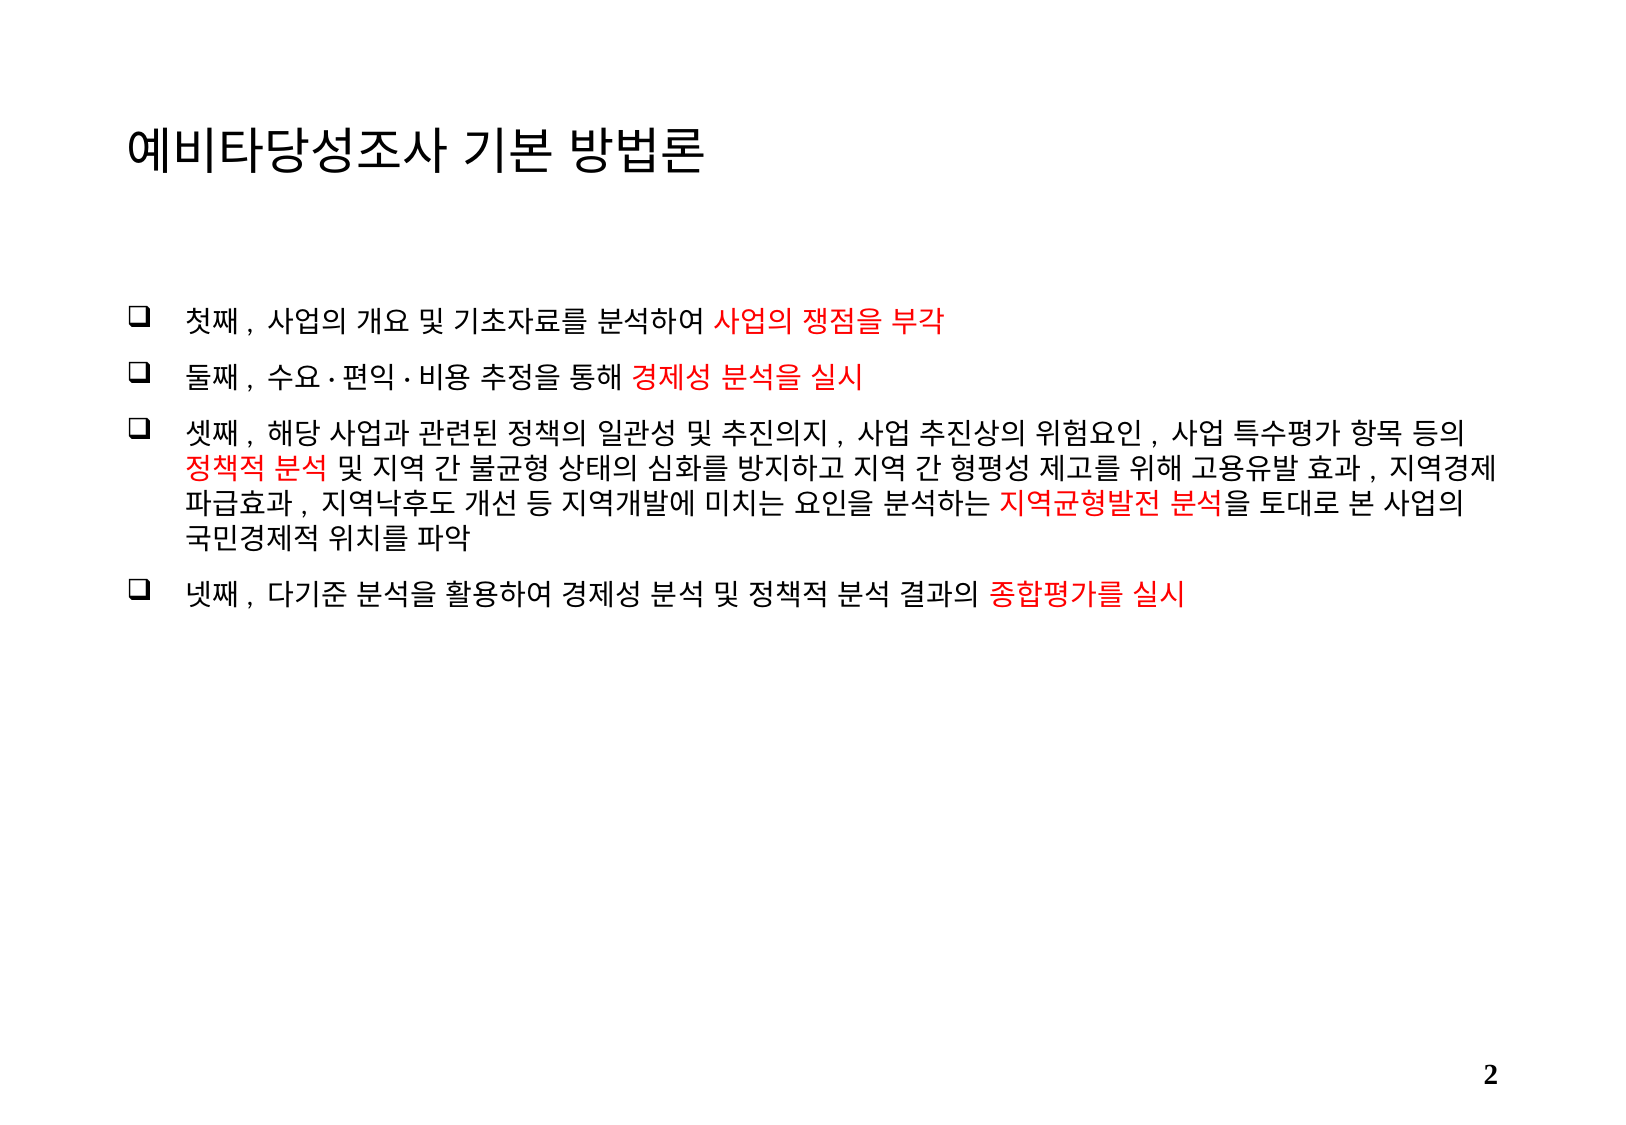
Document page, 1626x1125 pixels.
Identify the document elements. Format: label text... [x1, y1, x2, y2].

title 예비타당성조사 기본 방법론 [111, 98, 1514, 208]
slide_number 1 [1147, 1042, 1514, 1103]
list 첫째, 사업의 개요 및 기초자료를 분석하여 사업의 쟁점을 부각 둘째, 수요·편익·비용 추정을 통해 경제성 분석을 실시 셋째, 해당 사업과 관련된 정책의 일관성 및 추진의지, 사업 추진상의 위험요인, 사업 특수평가 항목 등의 정책적 분석 및 지역 간 불균형 상태의 심화를 방지하고 지역 간 형평성 제고를 위해 고용유발 효과, 지역경제 파급효과, 지역낙후도 개선 등 지역개발에 미치는 요인을 분석하는 지역균형발전 분석을 토대로 본 사업의 국민경제적 위치를 파악 넷째, 다기준 분석을 활용하여 경제성 분석 및 정책적 분석 결과의 종합평가를 실시 [111, 295, 1514, 1010]
